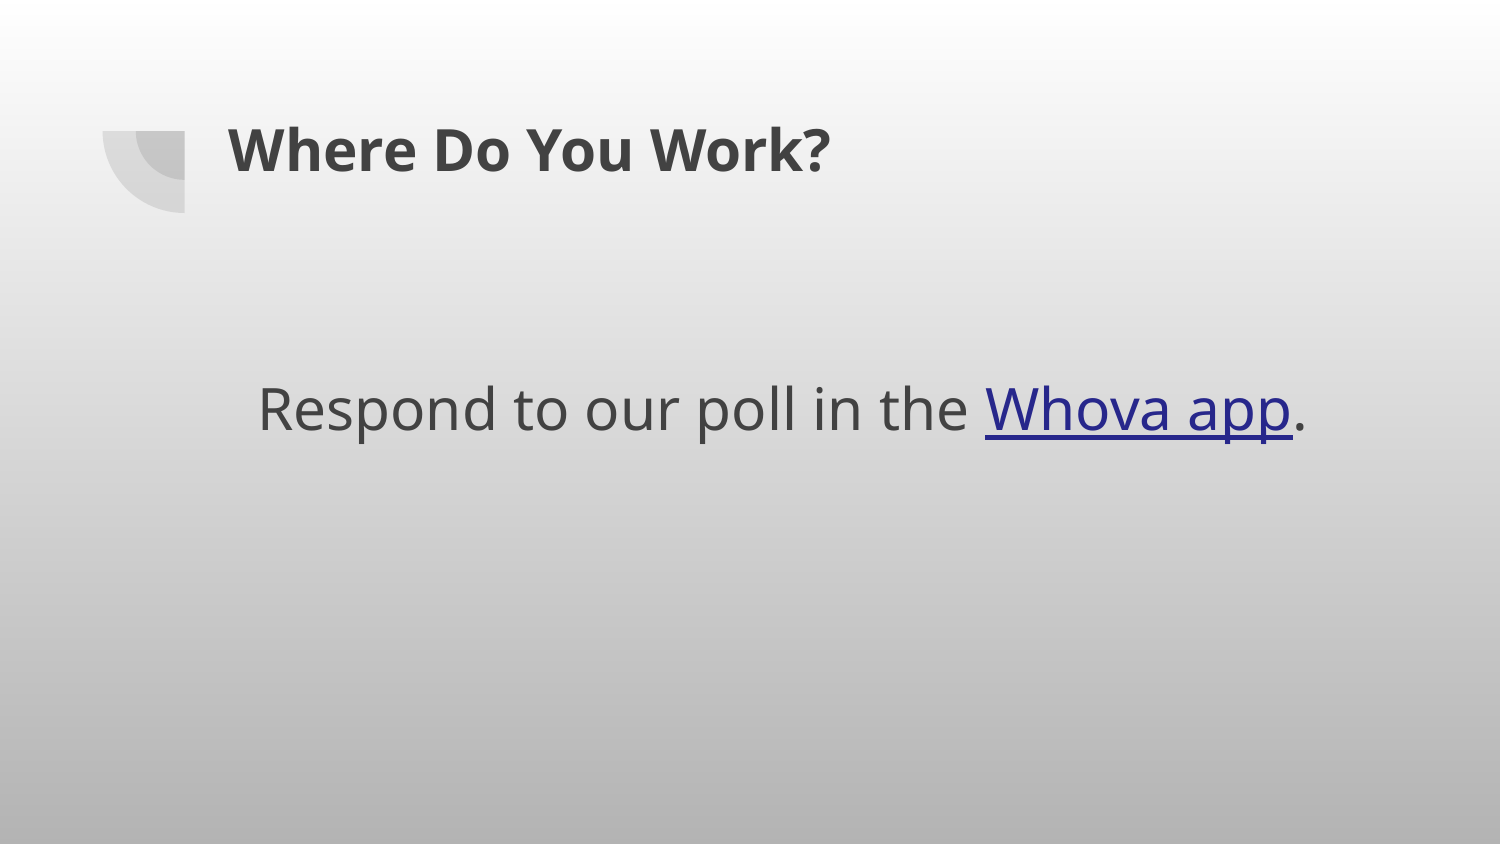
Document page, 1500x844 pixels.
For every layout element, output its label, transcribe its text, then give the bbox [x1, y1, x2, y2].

list Respond to our poll in the Whova app. [213, 262, 1368, 774]
title Where Do You Work? [213, 98, 1368, 262]
